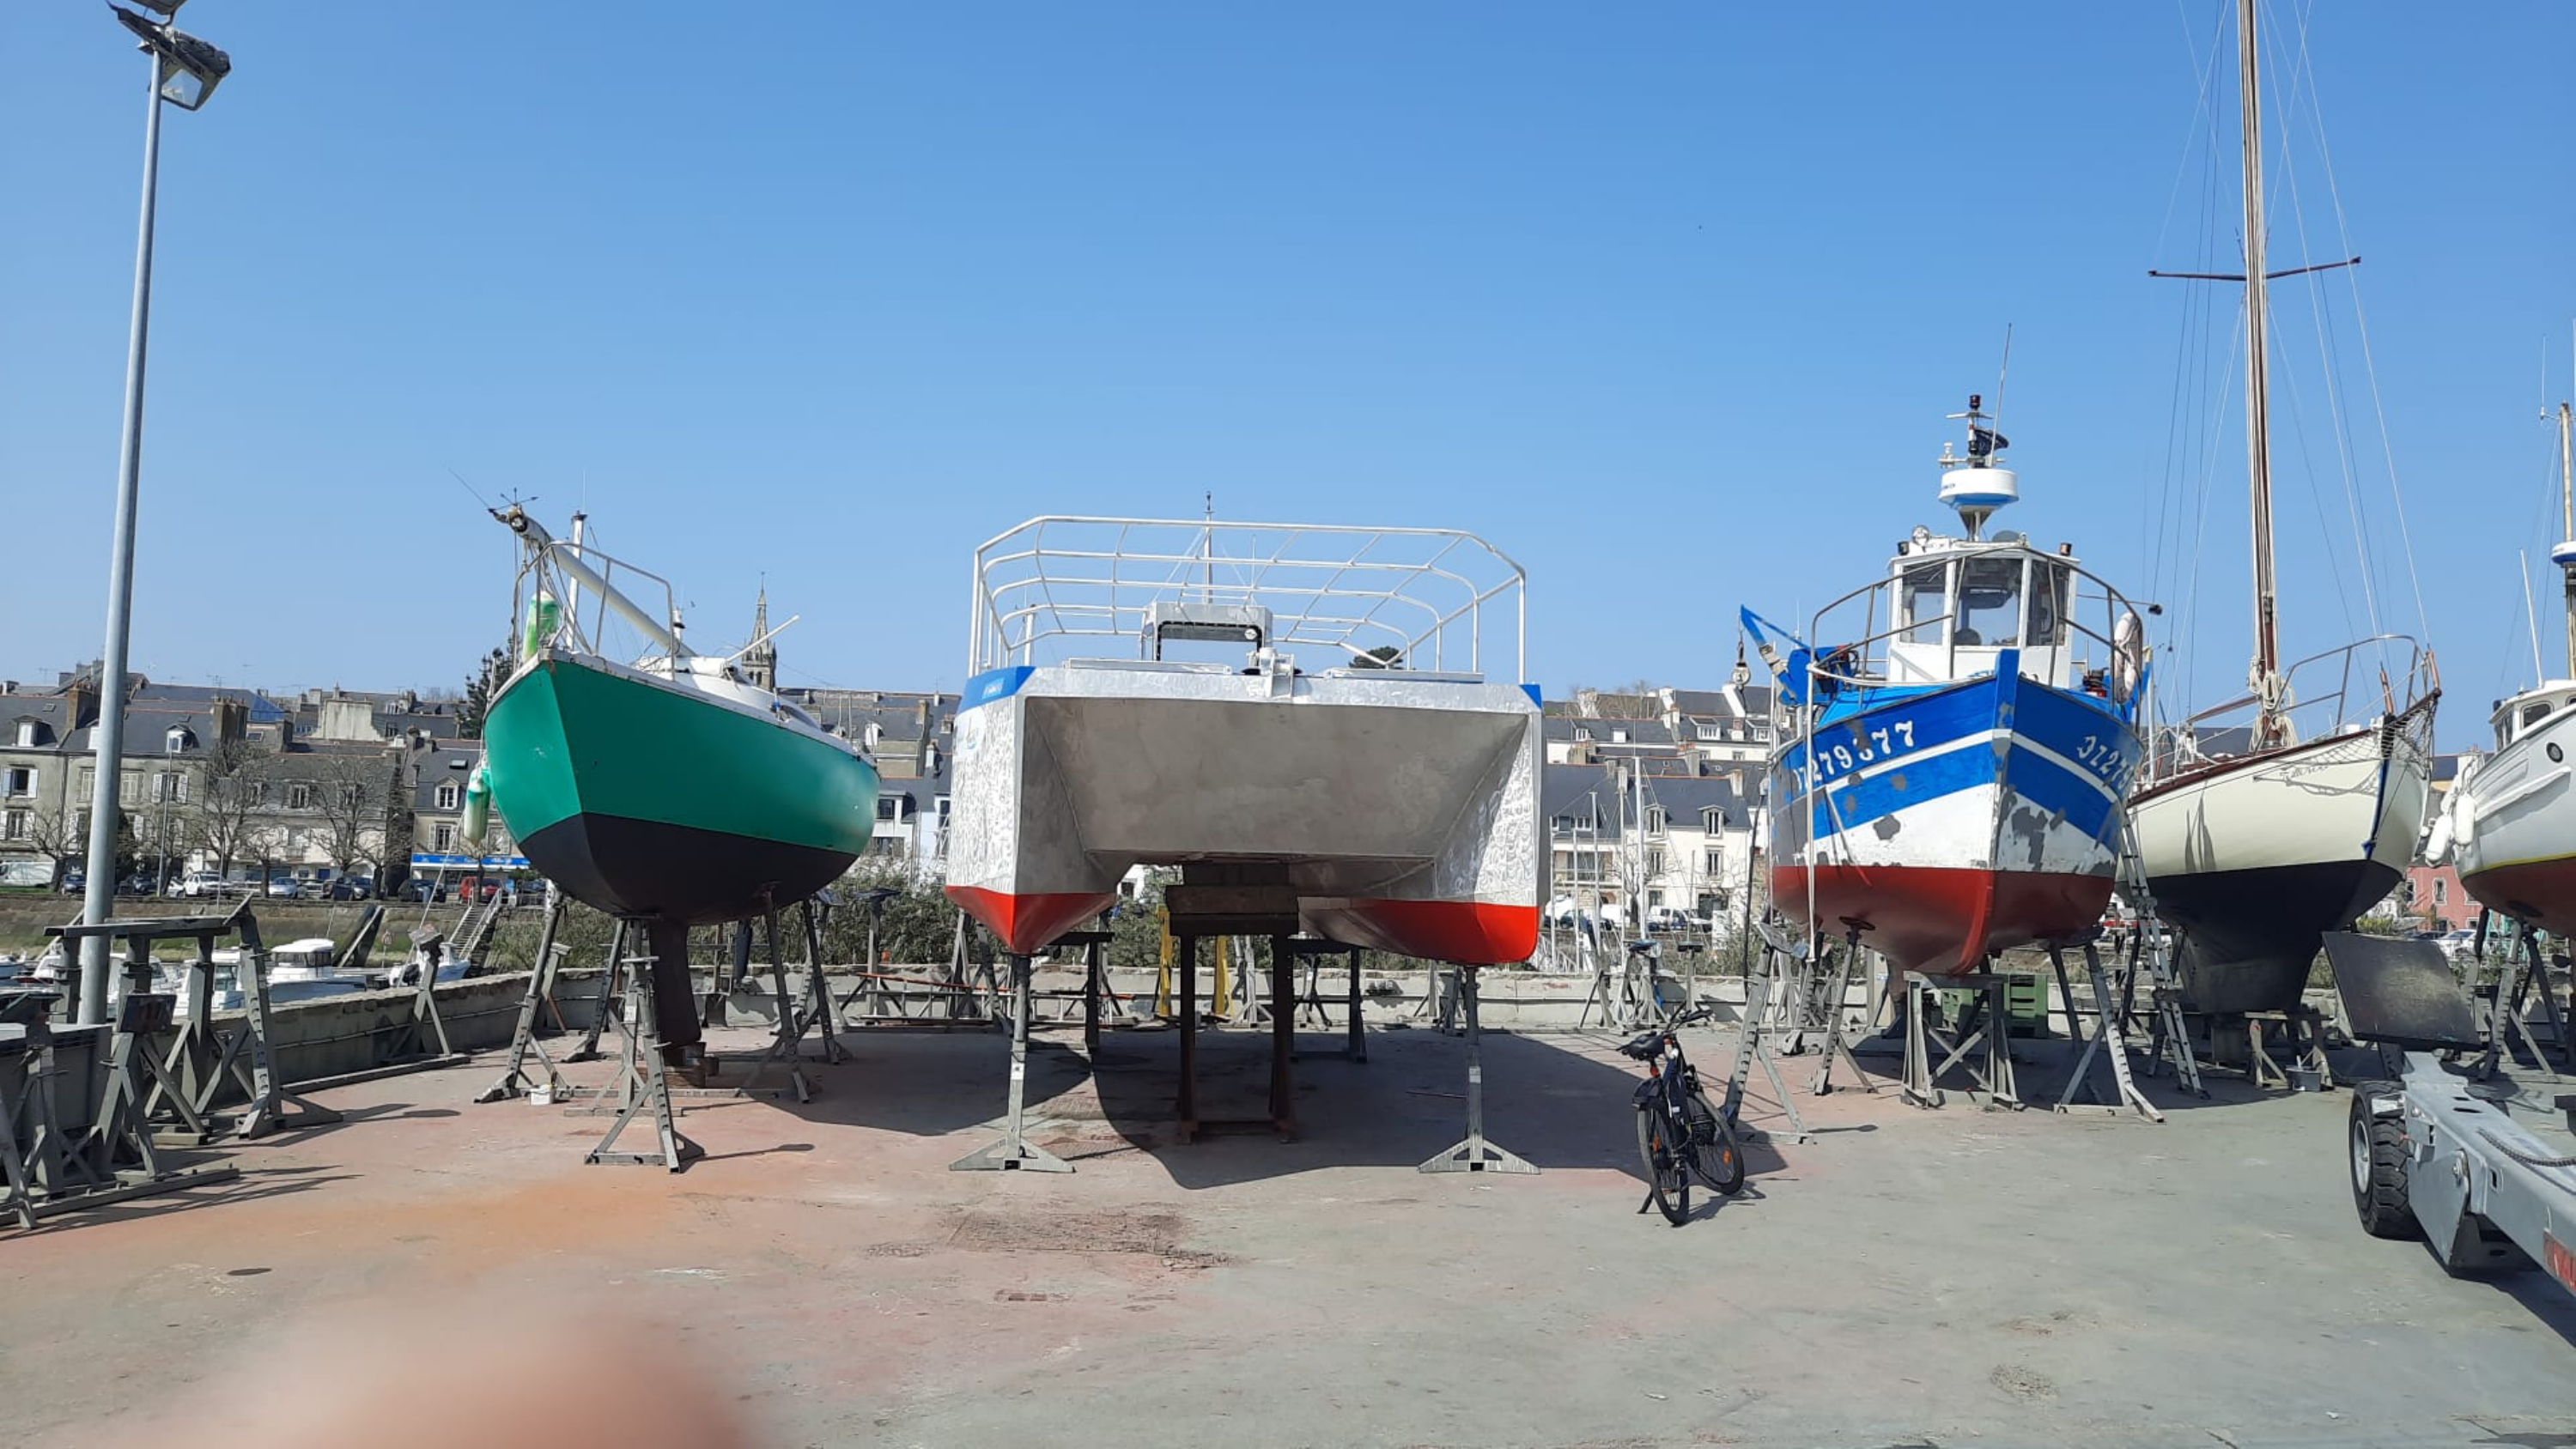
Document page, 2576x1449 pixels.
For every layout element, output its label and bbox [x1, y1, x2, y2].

text_box [0, 0, 2576, 1449]
